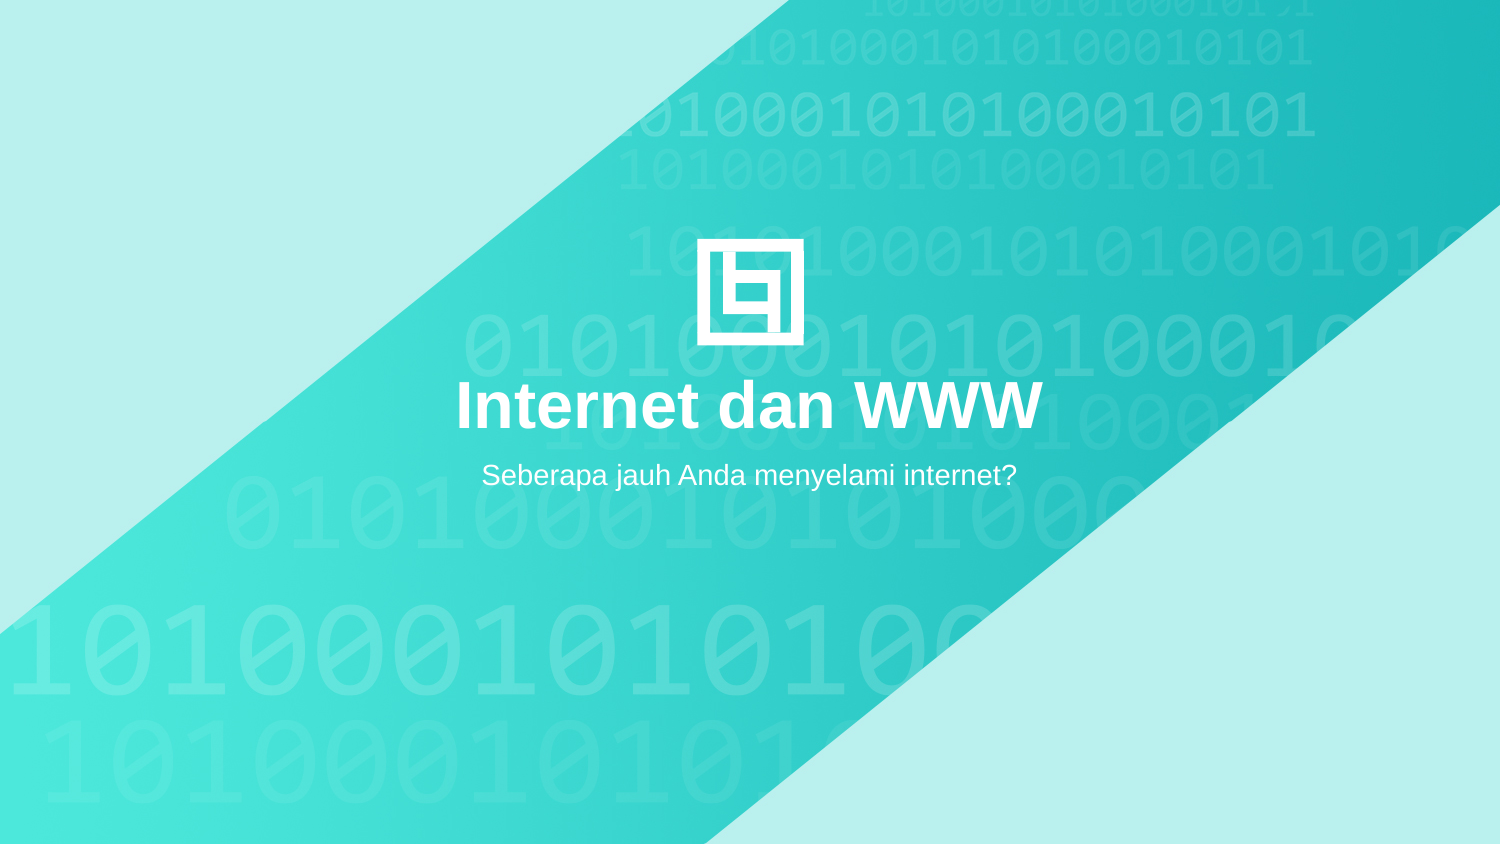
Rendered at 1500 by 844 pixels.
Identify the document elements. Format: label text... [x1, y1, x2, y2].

picture [0, 0, 1500, 844]
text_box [697, 238, 805, 346]
list Internet dan WWW [431, 354, 1069, 449]
list Seberapa jauh Anda menyelami internet? [431, 450, 1069, 498]
